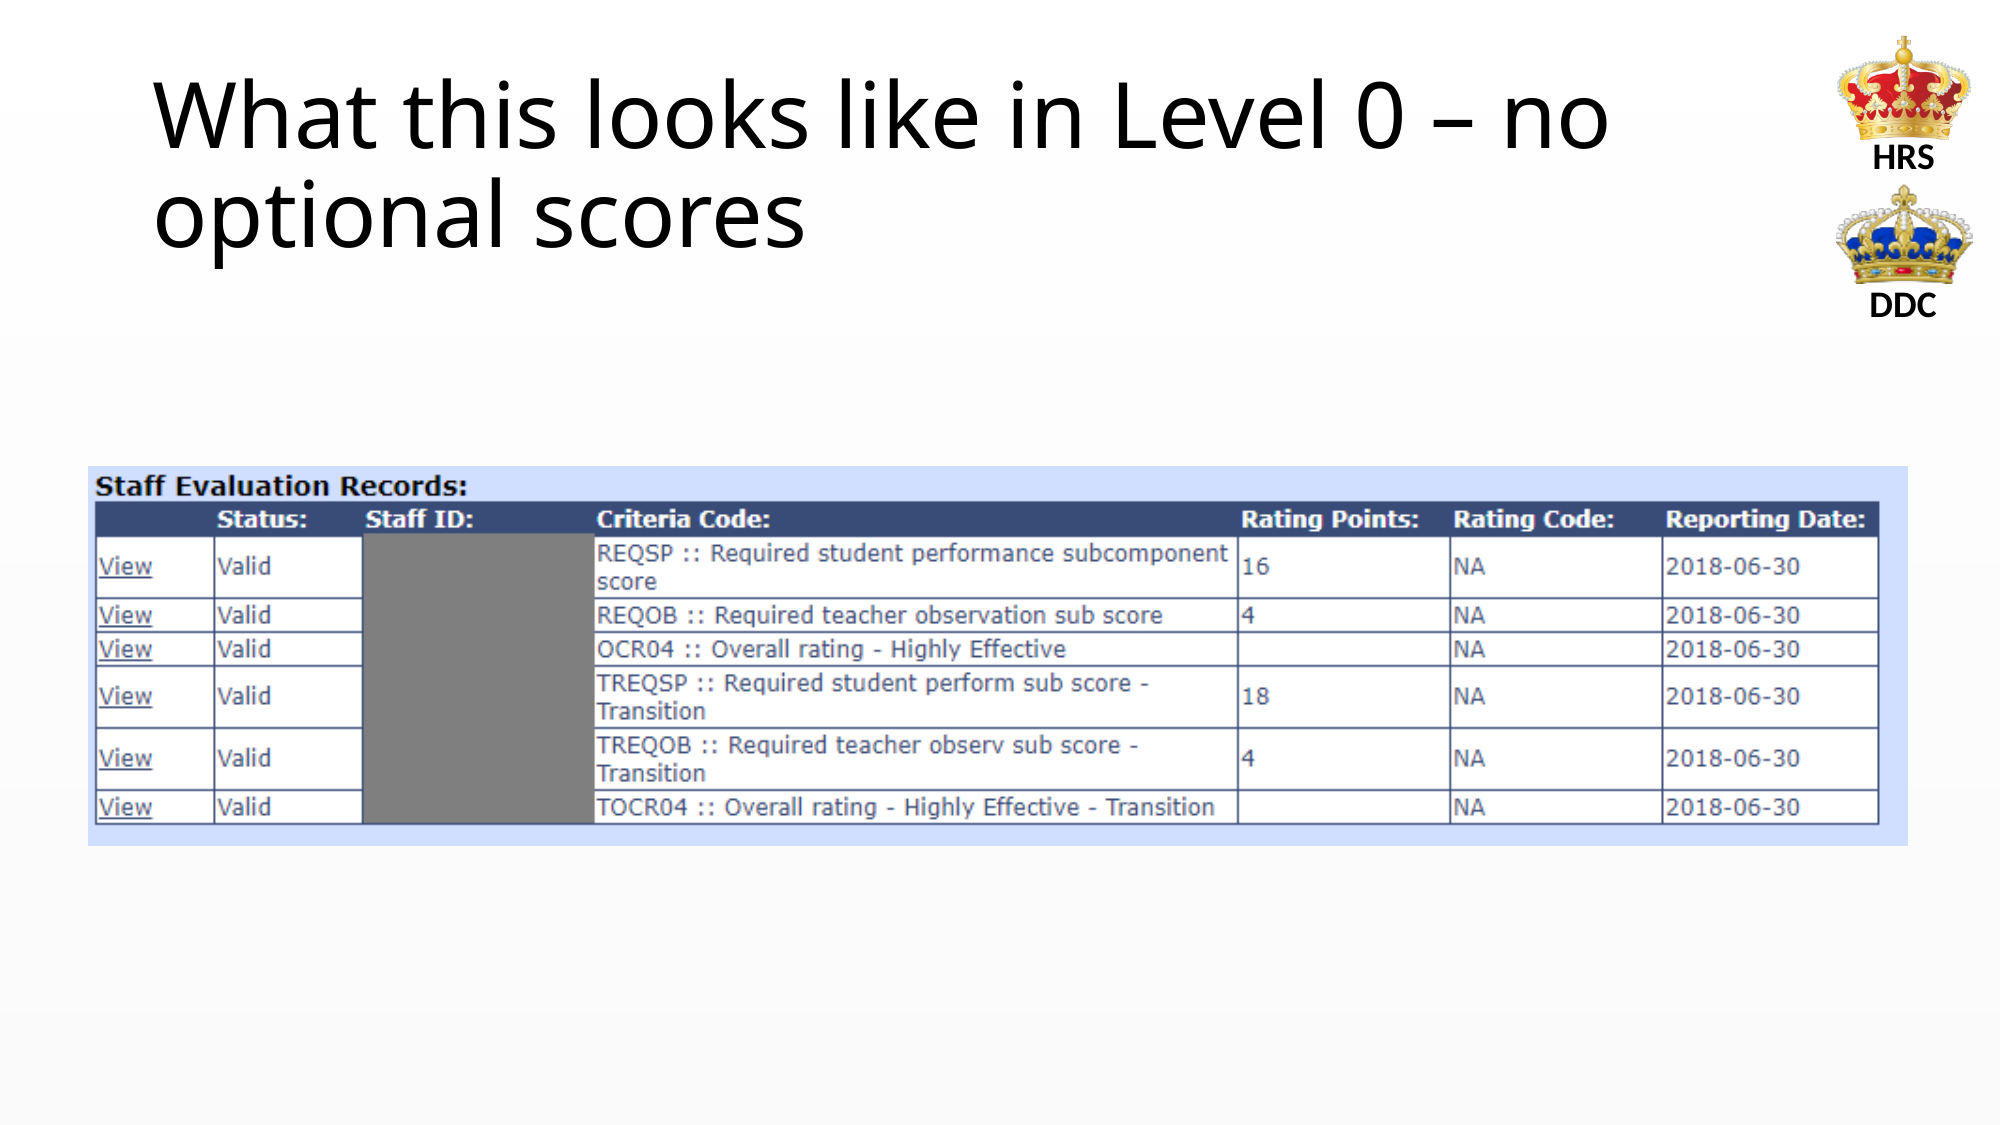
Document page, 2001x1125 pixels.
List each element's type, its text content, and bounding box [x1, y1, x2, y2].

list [88, 466, 1908, 846]
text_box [1833, 33, 1973, 186]
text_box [1836, 184, 1980, 333]
title What this looks like in Level 0 – no optional scores [137, 59, 1836, 278]
